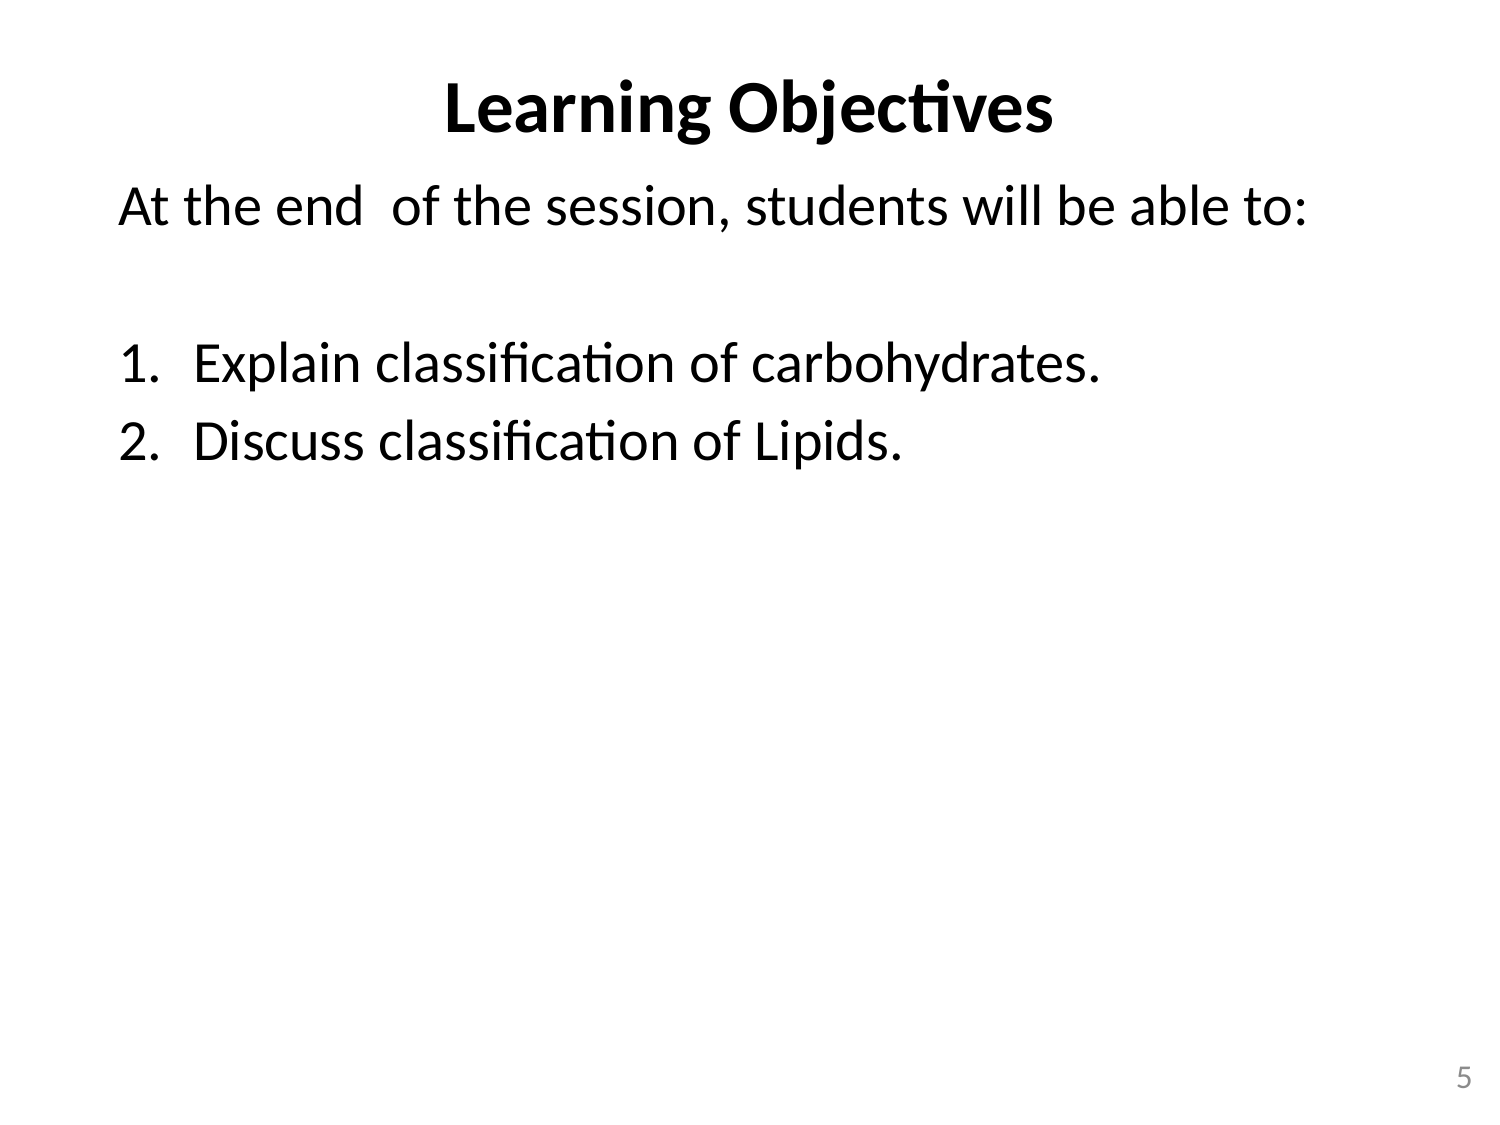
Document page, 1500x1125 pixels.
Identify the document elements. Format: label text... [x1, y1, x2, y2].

list At the end of the session, students will be able to: Explain classification of carbohydrates. Discuss classification of Lipids. [103, 168, 1463, 1075]
slide_number 5 [1396, 1025, 1488, 1125]
text_box Learning Objectives [37, 50, 1463, 168]
